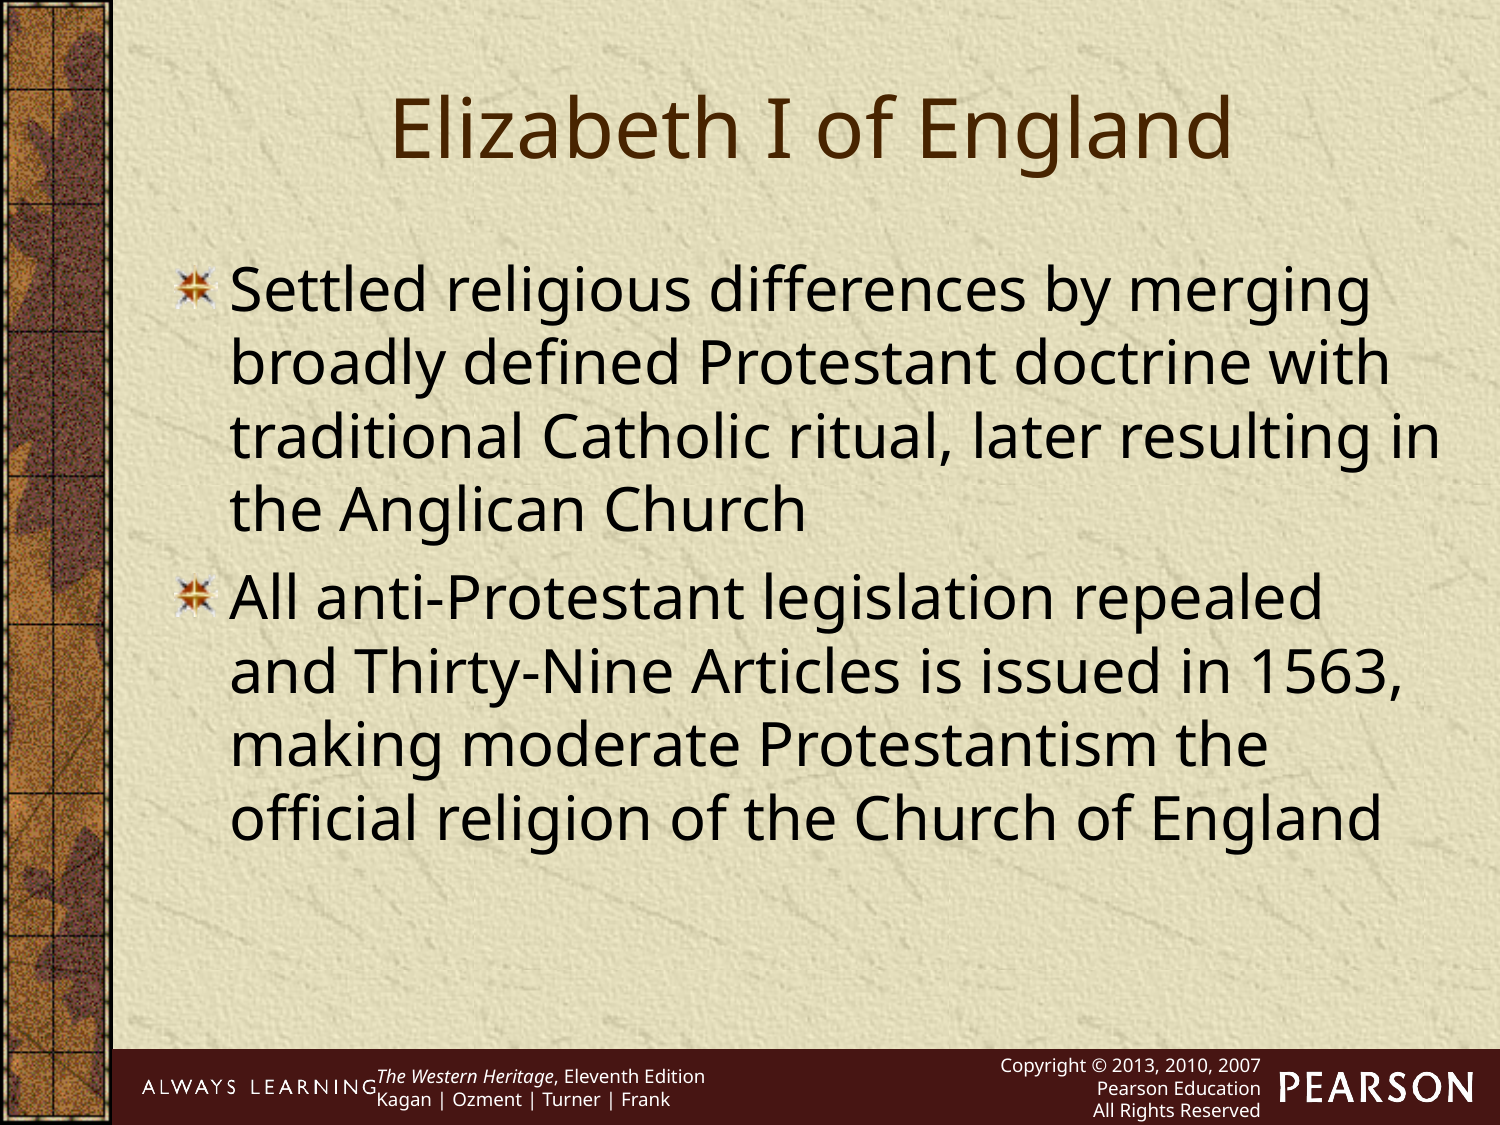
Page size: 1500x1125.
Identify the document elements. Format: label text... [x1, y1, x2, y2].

title Elizabeth I of England [136, 11, 1488, 238]
list Settled religious differences by merging broadly defined Protestant doctrine with traditional Catholic ritual, later resulting in the Anglican Church All anti-Protestant legislation repealed and Thirty-Nine Articles is issued in 1563, making moderate Protestantism the official religion of the Church of England [173, 249, 1450, 1026]
picture [0, 0, 1500, 1125]
